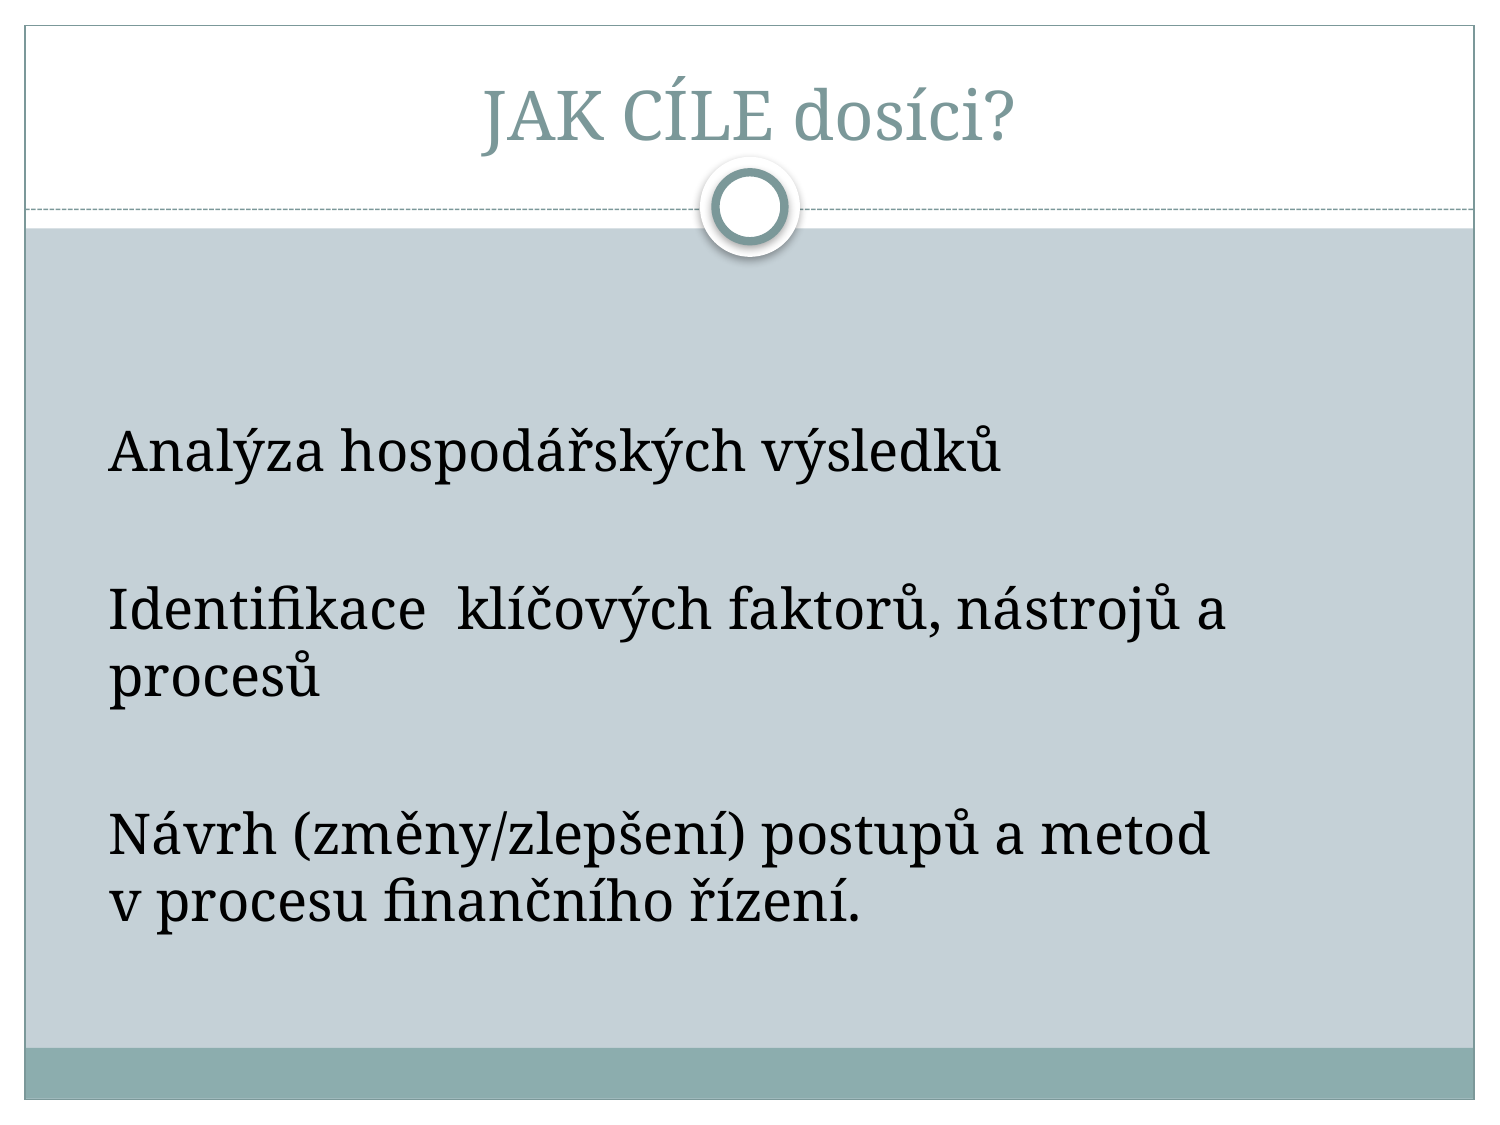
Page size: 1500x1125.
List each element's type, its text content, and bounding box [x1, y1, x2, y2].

title JAK CÍLE dosíci? [49, 37, 1450, 162]
list Analýza hospodářských výsledků Identifikace klíčových faktorů, nástrojů a procesů Návrh (změny/zlepšení) postupů a metod v procesu finančního řízení. [49, 250, 1445, 1001]
